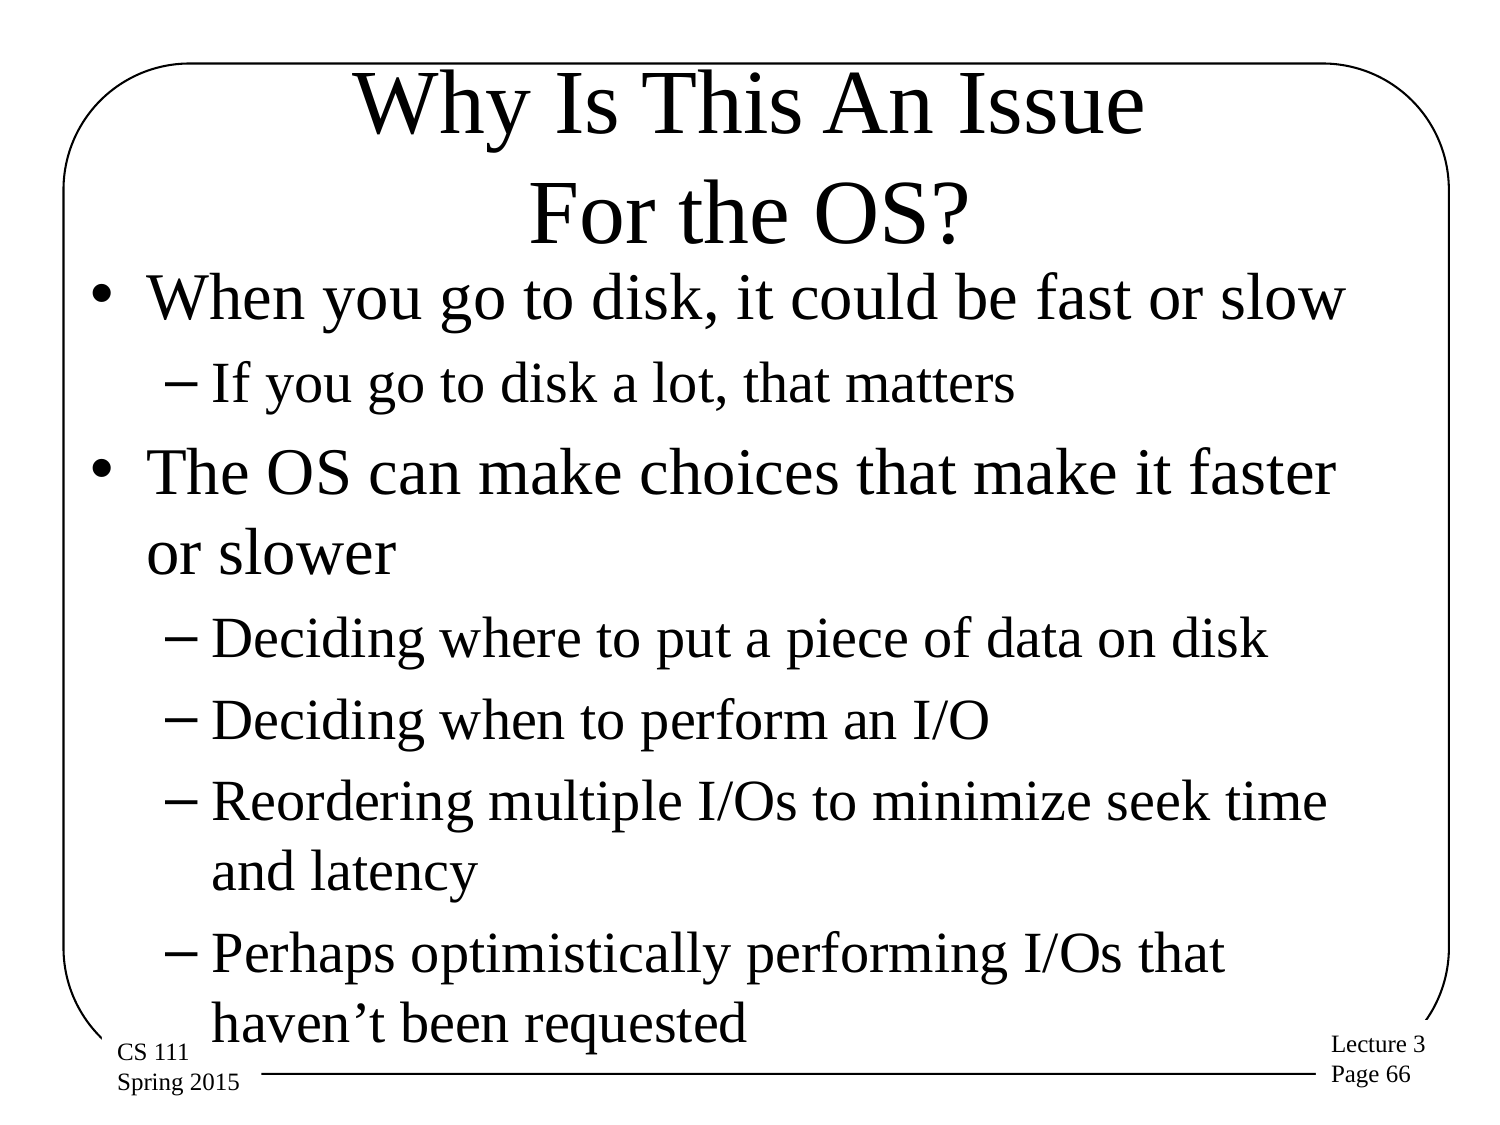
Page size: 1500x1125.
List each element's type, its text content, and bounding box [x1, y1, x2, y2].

title Why Is This An Issue For the OS? [74, 57, 1426, 244]
list When you go to disk, it could be fast or slow If you go to disk a lot, that matters The OS can make choices that make it faster or slower Deciding where to put a piece of data on disk Deciding when to perform an I/O Reordering multiple I/Os to minimize seek time and latency Perhaps optimistically performing I/Os that haven’t been requested [74, 244, 1426, 988]
